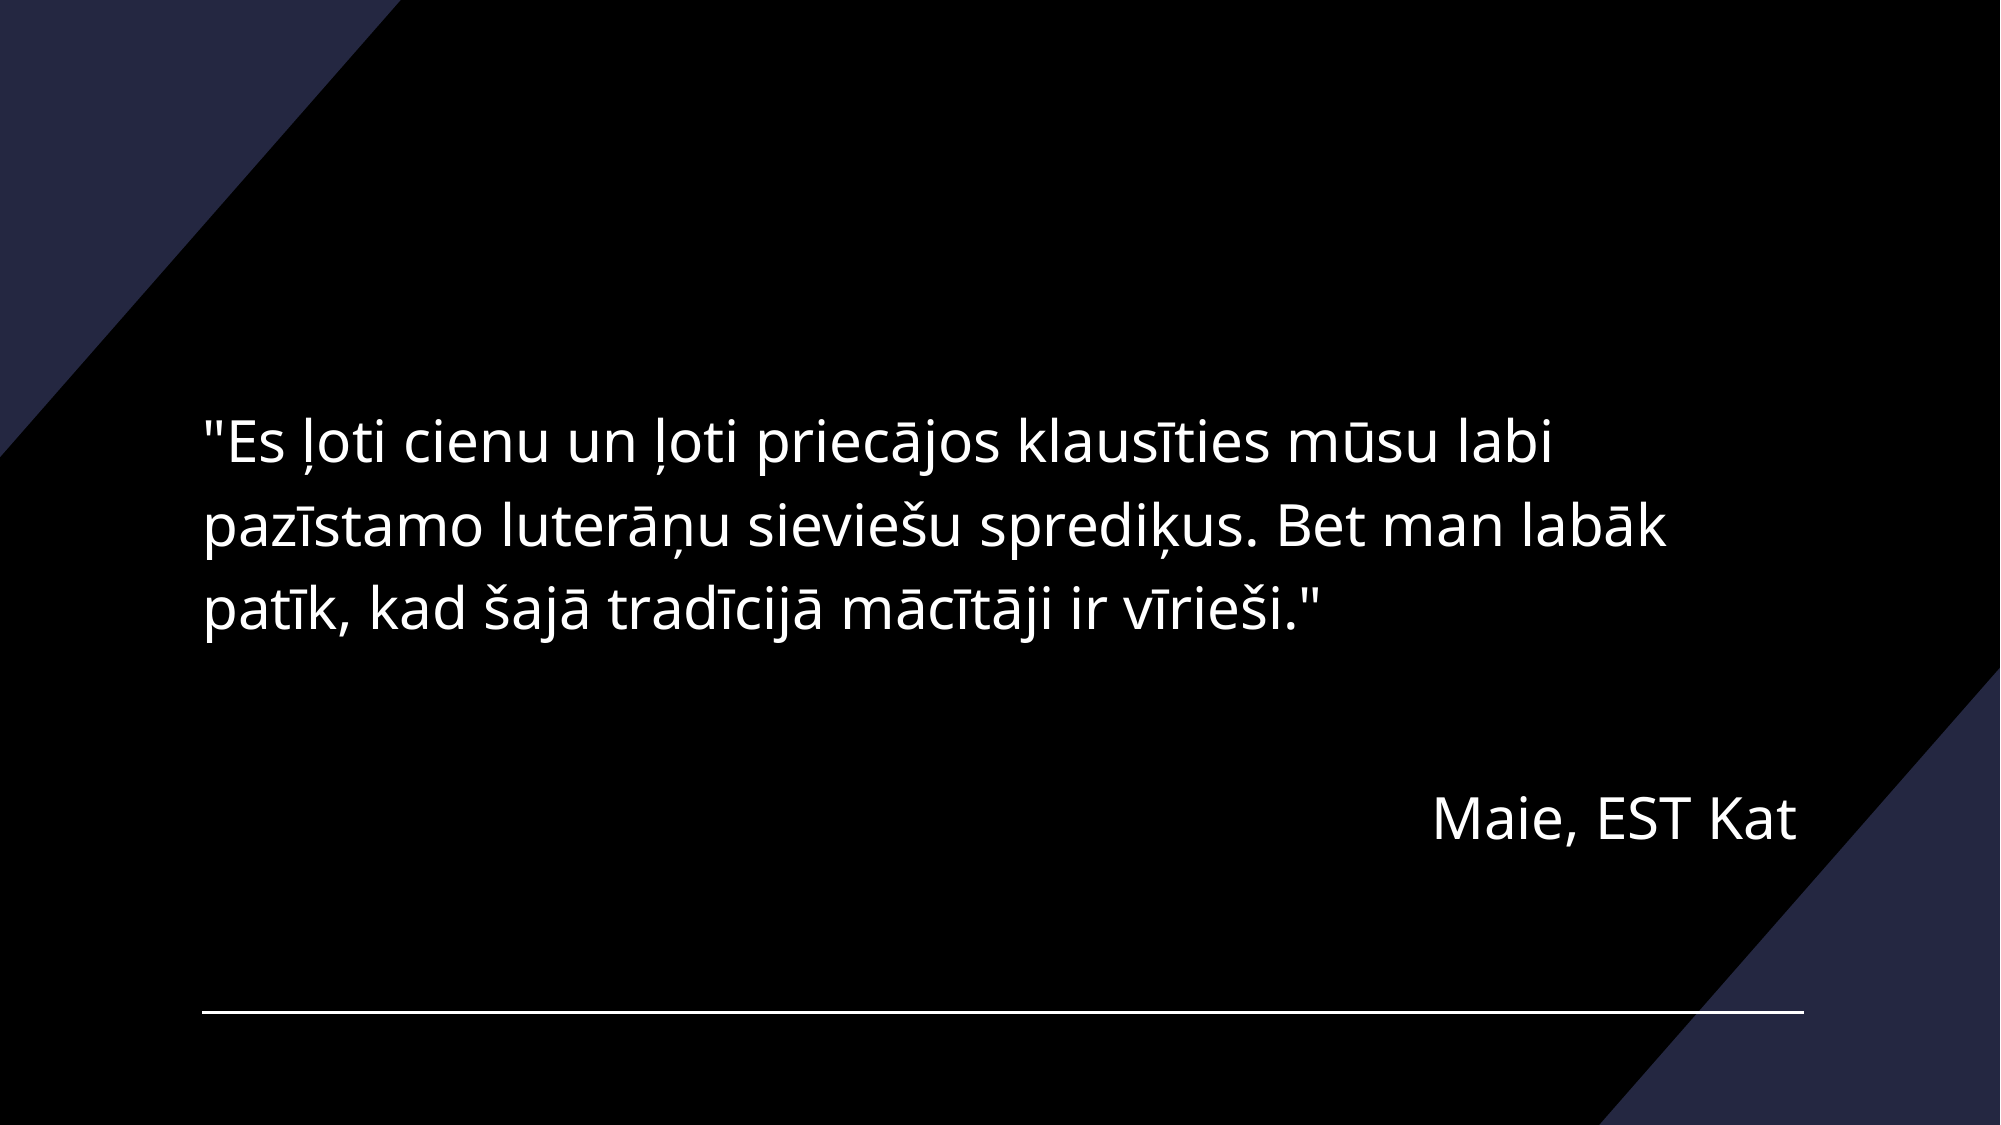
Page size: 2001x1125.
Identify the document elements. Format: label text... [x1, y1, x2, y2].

list "Es ļoti cienu un ļoti priecājos klausīties mūsu labi pazīstamo luterāņu sieviešu sprediķus. Bet man labāk patīk, kad šajā tradīcijā mācītāji ir vīrieši." Maie, EST Kat [187, 382, 1813, 968]
